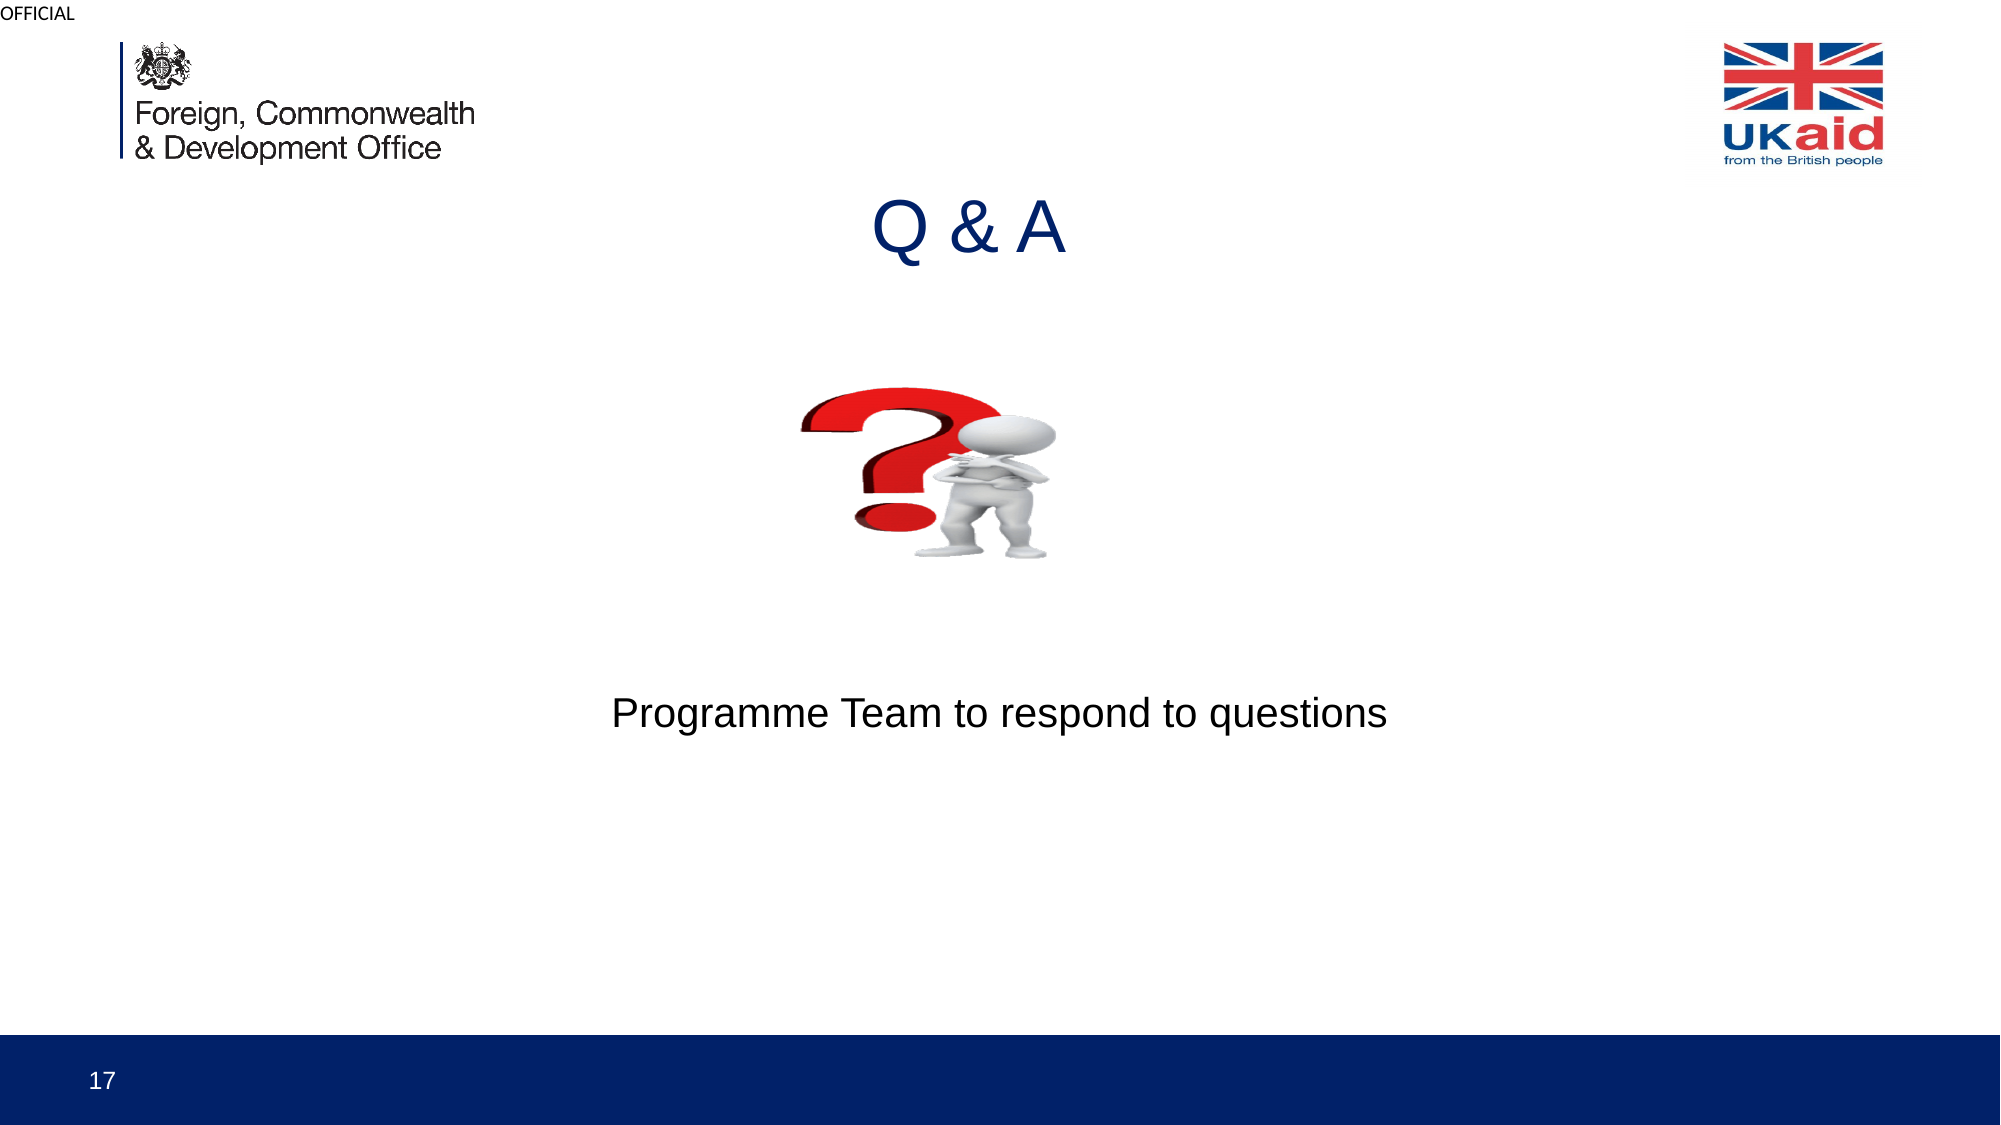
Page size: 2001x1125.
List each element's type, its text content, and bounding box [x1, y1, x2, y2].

picture [120, 42, 476, 165]
picture [1685, 20, 1922, 187]
picture [763, 384, 1192, 585]
title Q & A [776, 177, 1162, 284]
list Programme Team to respond to questions [122, 685, 1878, 903]
slide_number 17 [0, 1035, 2000, 1125]
